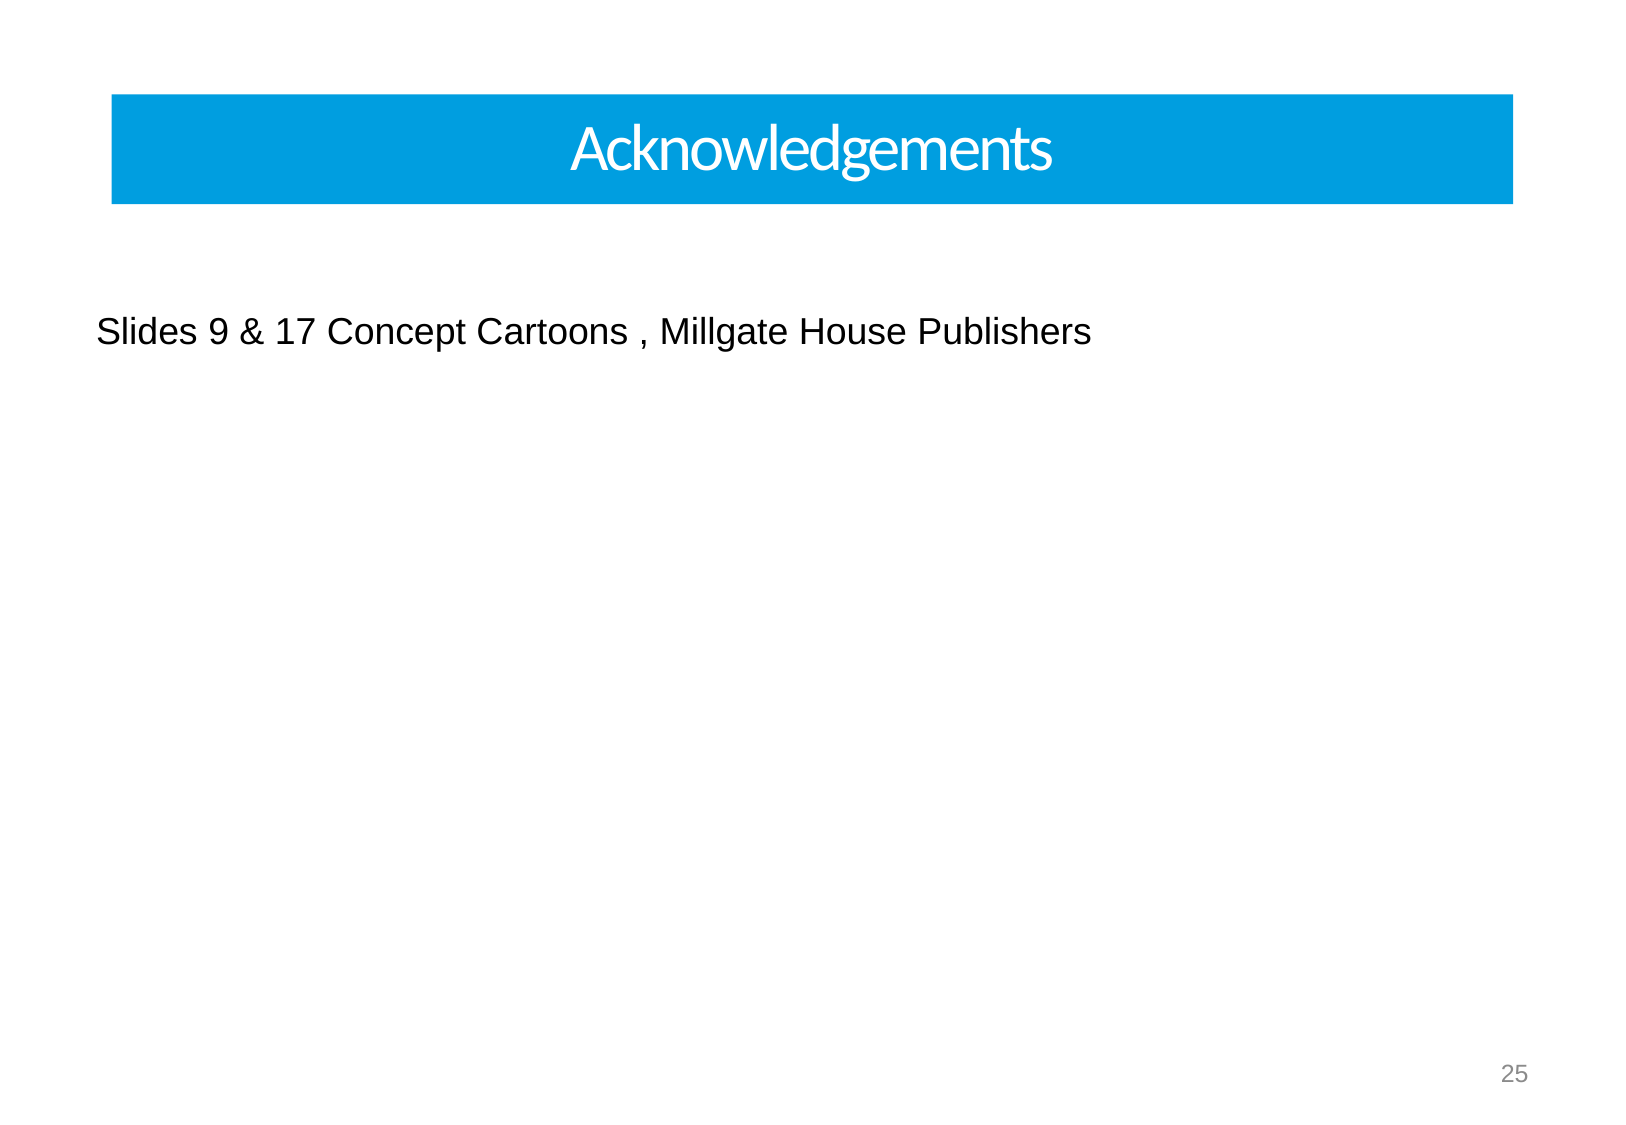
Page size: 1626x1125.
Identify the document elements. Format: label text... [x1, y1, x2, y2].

text_box Slides 9 & 17 Concept Cartoons , Millgate House Publishers [81, 299, 1570, 360]
text_box Acknowledgements [111, 94, 1514, 205]
slide_number 25 [1164, 1042, 1544, 1103]
